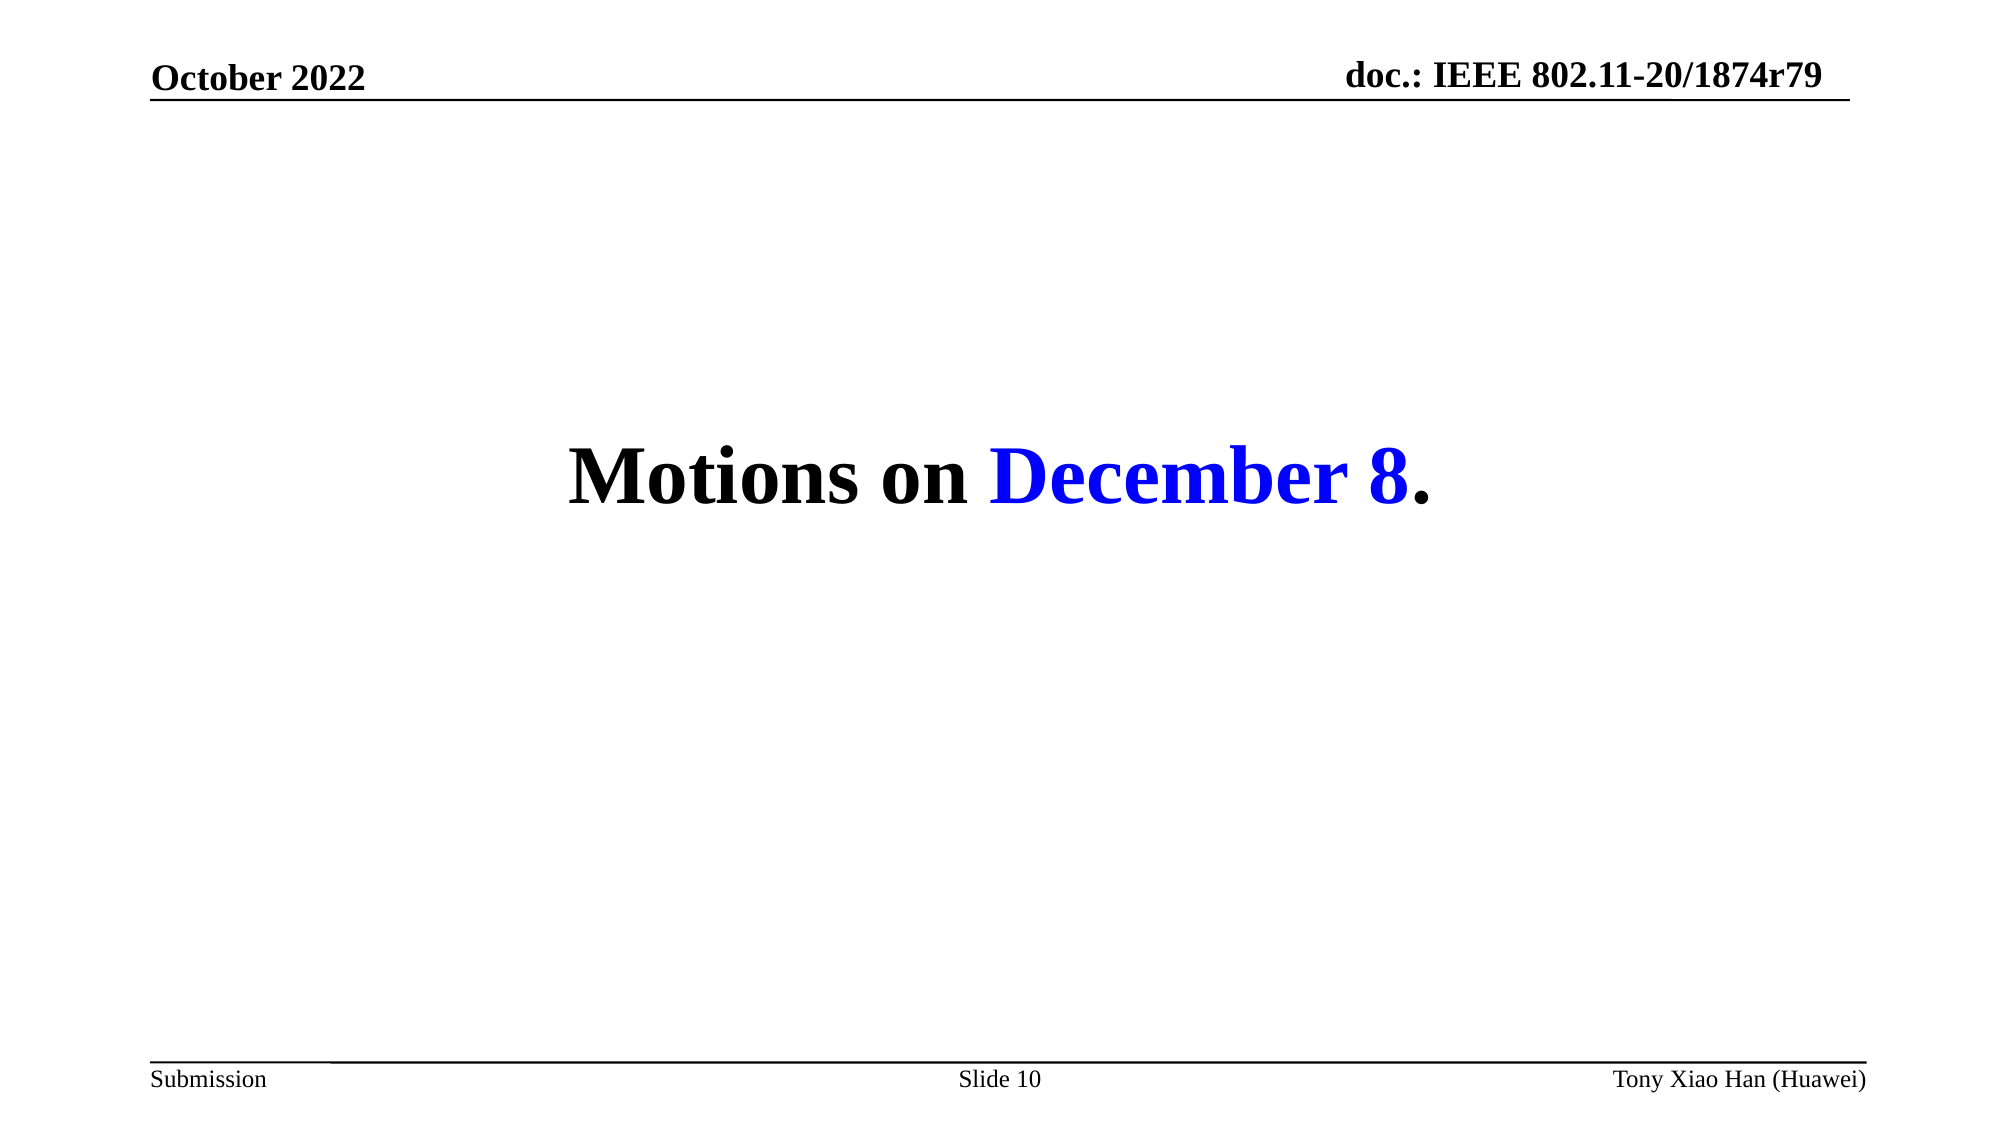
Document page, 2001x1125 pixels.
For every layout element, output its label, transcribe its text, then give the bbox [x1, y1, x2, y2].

text_box Motions on December 8. [362, 412, 1638, 950]
